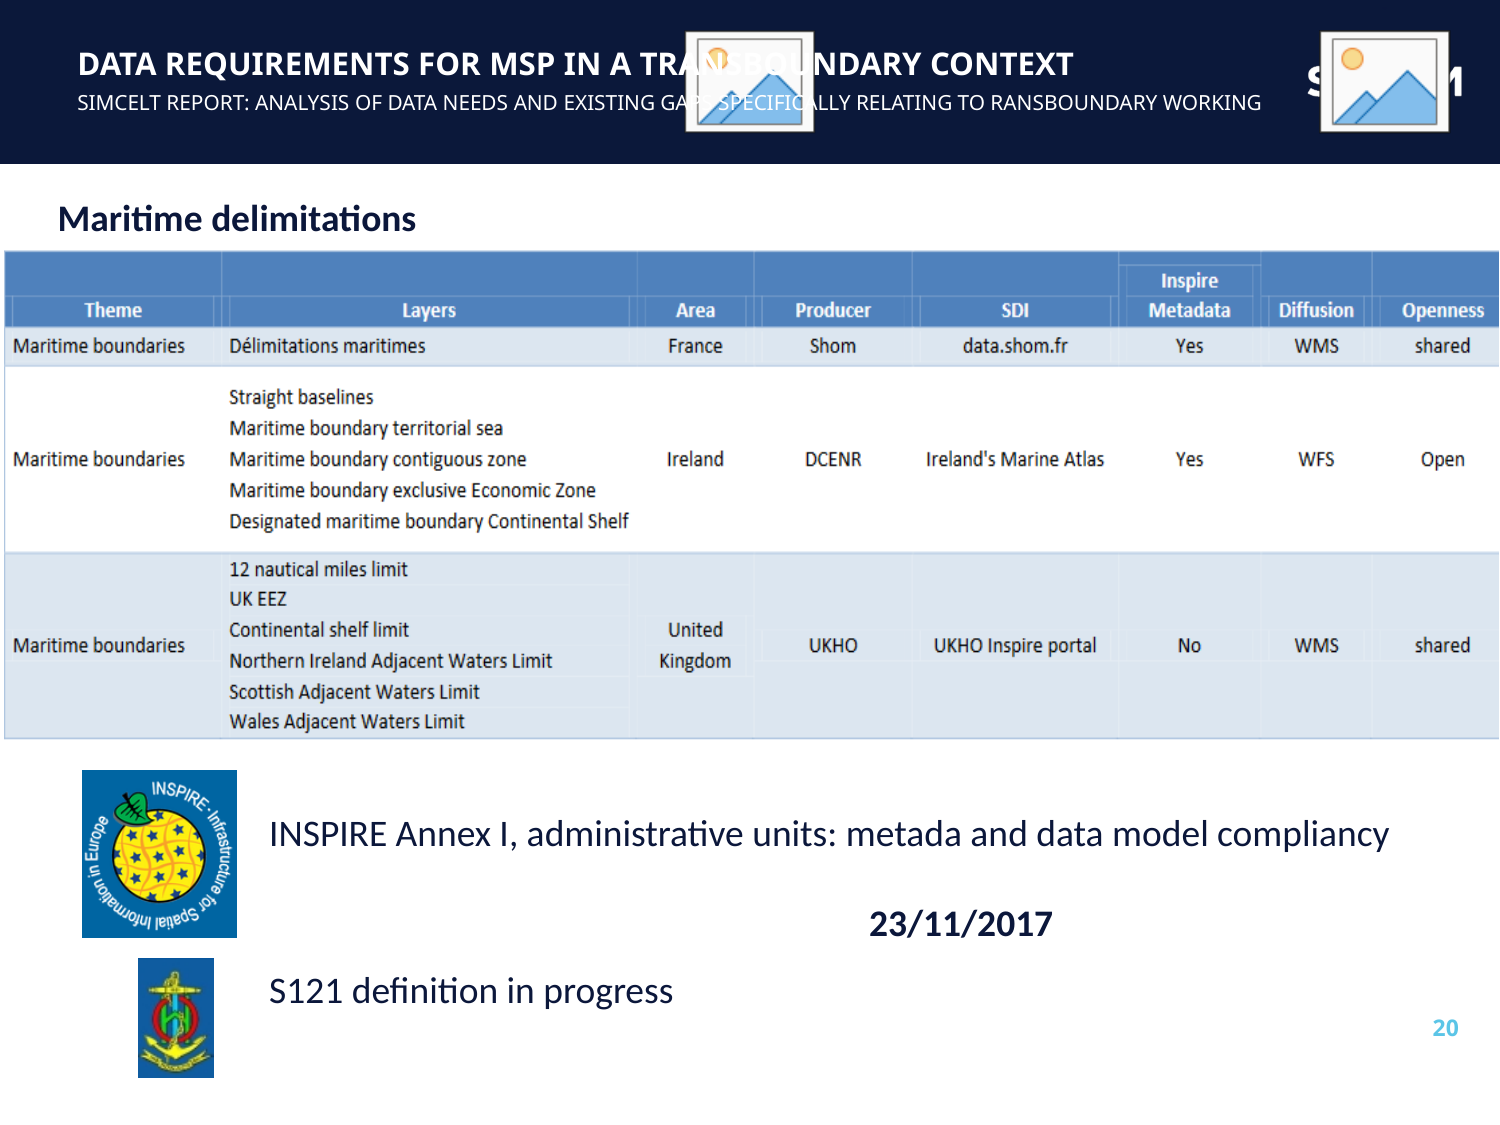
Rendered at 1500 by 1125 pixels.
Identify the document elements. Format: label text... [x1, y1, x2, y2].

picture [81, 770, 238, 939]
picture [4, 246, 1499, 741]
text_box INSPIRE Annex I, administrative units: metada and data model compliancy 23/11/2017 [254, 801, 1455, 952]
slide_number 20 [1123, 1005, 1474, 1066]
text_box Maritime delimitations [42, 186, 1455, 245]
text_box S121 definition in progress [254, 958, 863, 1125]
picture [0, 0, 1500, 164]
picture [138, 958, 214, 1078]
